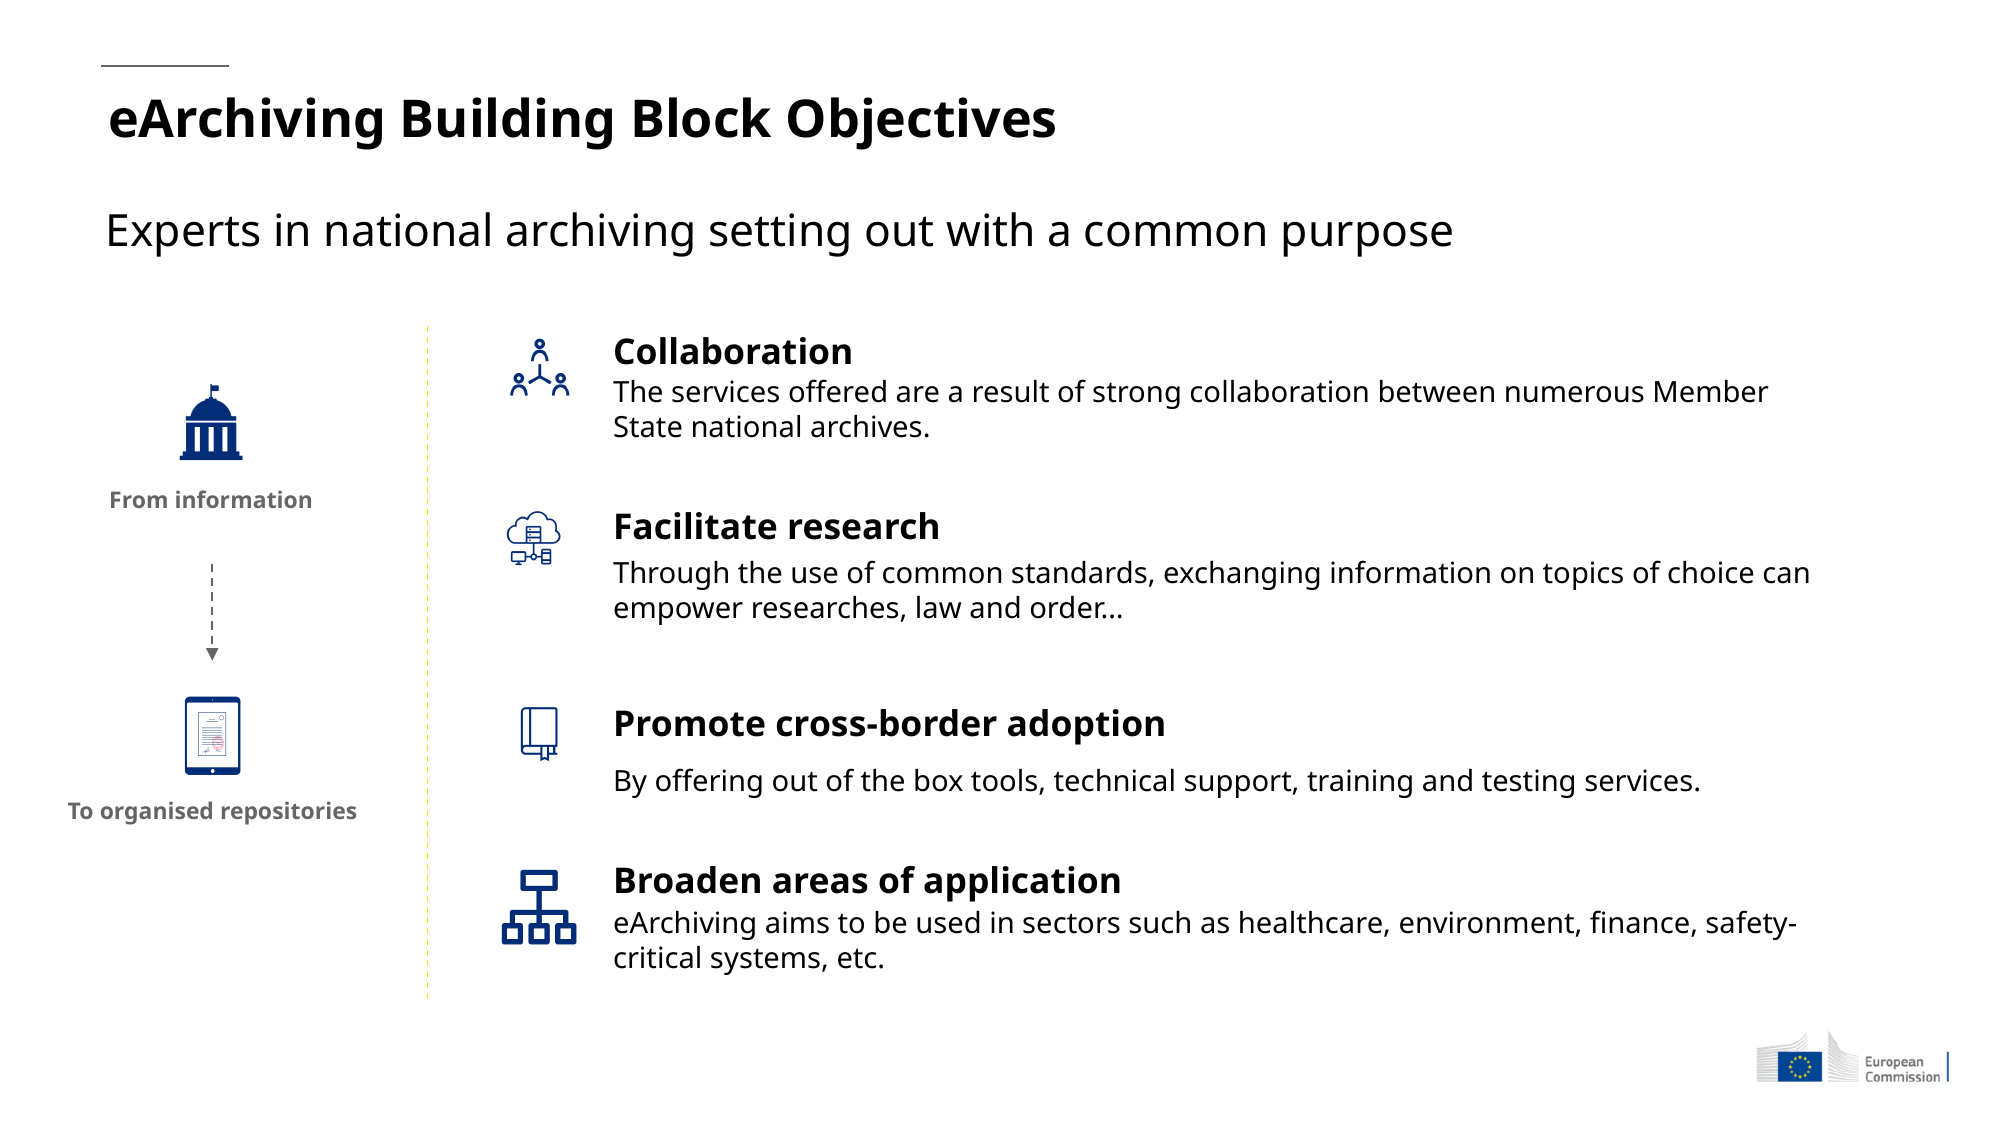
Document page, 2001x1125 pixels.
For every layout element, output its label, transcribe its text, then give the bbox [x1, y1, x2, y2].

text_box The services offered are a result of strong collaboration between numerous Member State national archives. [613, 373, 1842, 440]
text_box [493, 253, 1898, 1067]
picture [504, 698, 575, 769]
picture [499, 867, 580, 947]
picture [171, 382, 251, 462]
text_box Facilitate research [613, 504, 1034, 554]
text_box Through the use of common standards, exchanging information on topics of choice can empower researches, law and order… [613, 554, 1842, 638]
picture [499, 503, 568, 573]
text_box Collaboration [613, 329, 1127, 373]
text_box Promote cross-border adoption [613, 700, 1591, 750]
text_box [0, 491, 423, 826]
text_box eArchiving aims to be used in sectors such as healthcare, environment, finance, safety-critical systems, etc. [613, 904, 1842, 975]
picture [493, 320, 586, 413]
list Experts in national archiving setting out with a common purpose [99, 194, 1900, 988]
picture [1756, 1030, 1949, 1082]
text_box By offering out of the box tools, technical support, training and testing services. [613, 744, 1845, 794]
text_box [168, 686, 257, 786]
text_box Broaden areas of application [613, 858, 1407, 904]
title eArchiving Building Block Objectives [102, 78, 1900, 232]
